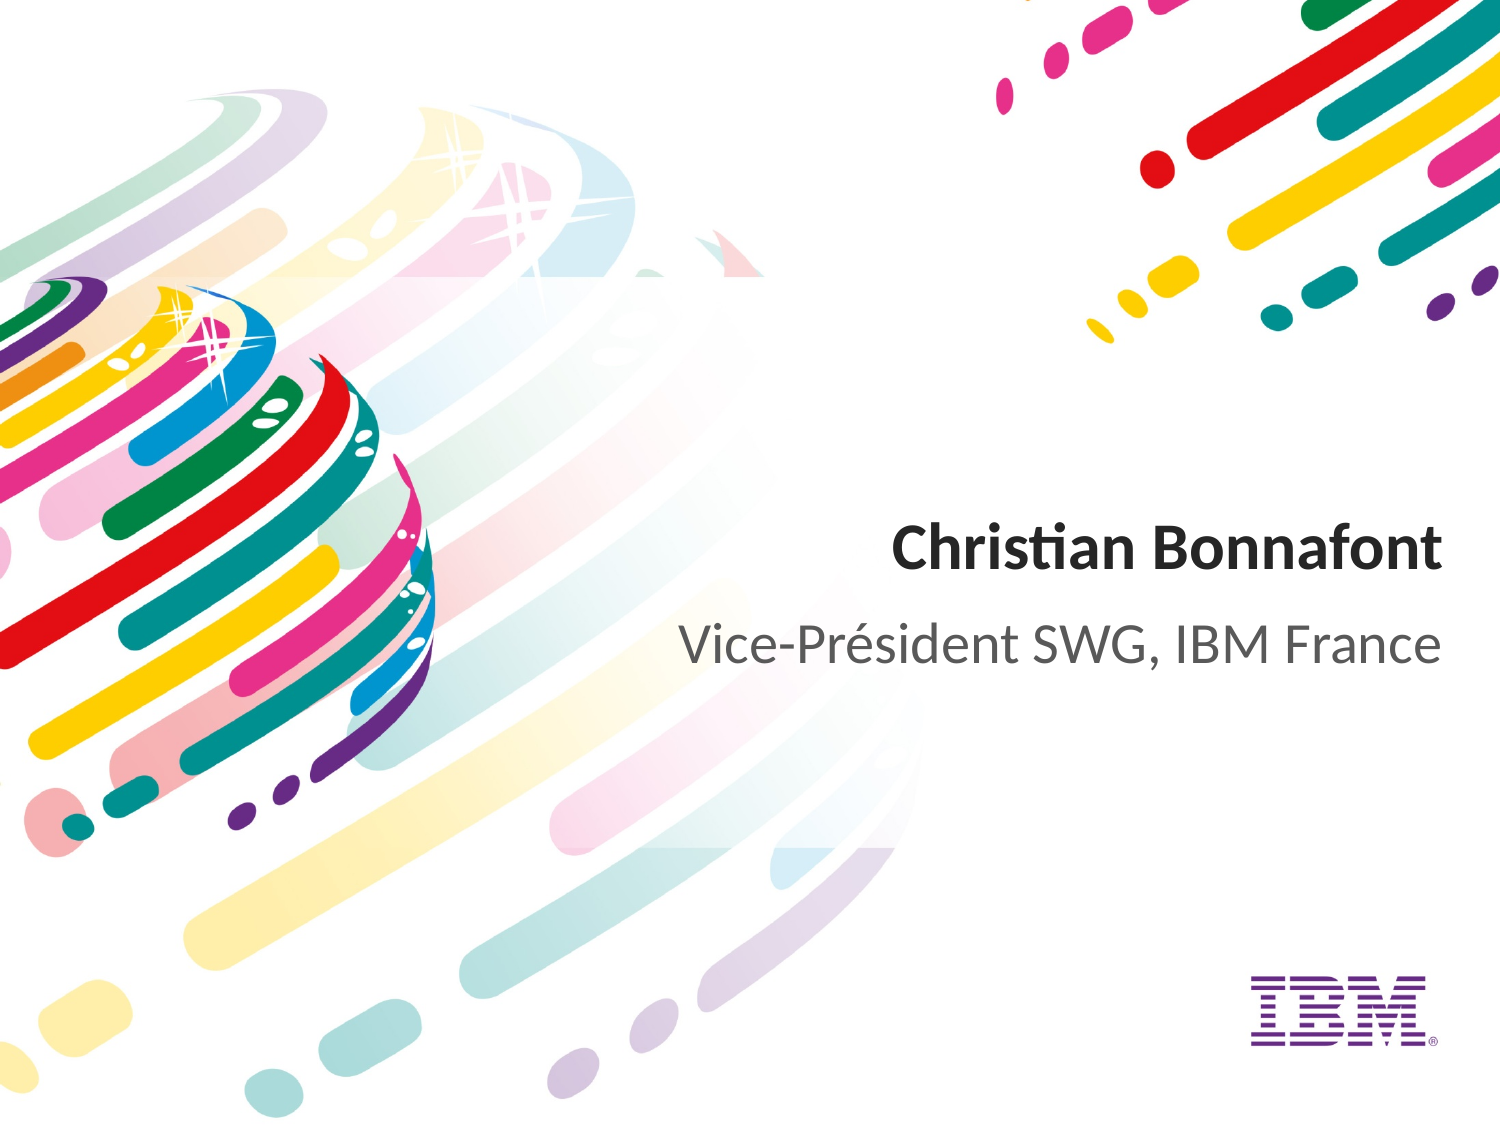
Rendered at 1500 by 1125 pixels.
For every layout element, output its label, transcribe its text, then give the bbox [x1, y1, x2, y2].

title Christian Bonnafont [430, 349, 1460, 591]
picture [0, 0, 1500, 1125]
subtitle Vice-Président SWG, IBM France [430, 597, 1458, 886]
